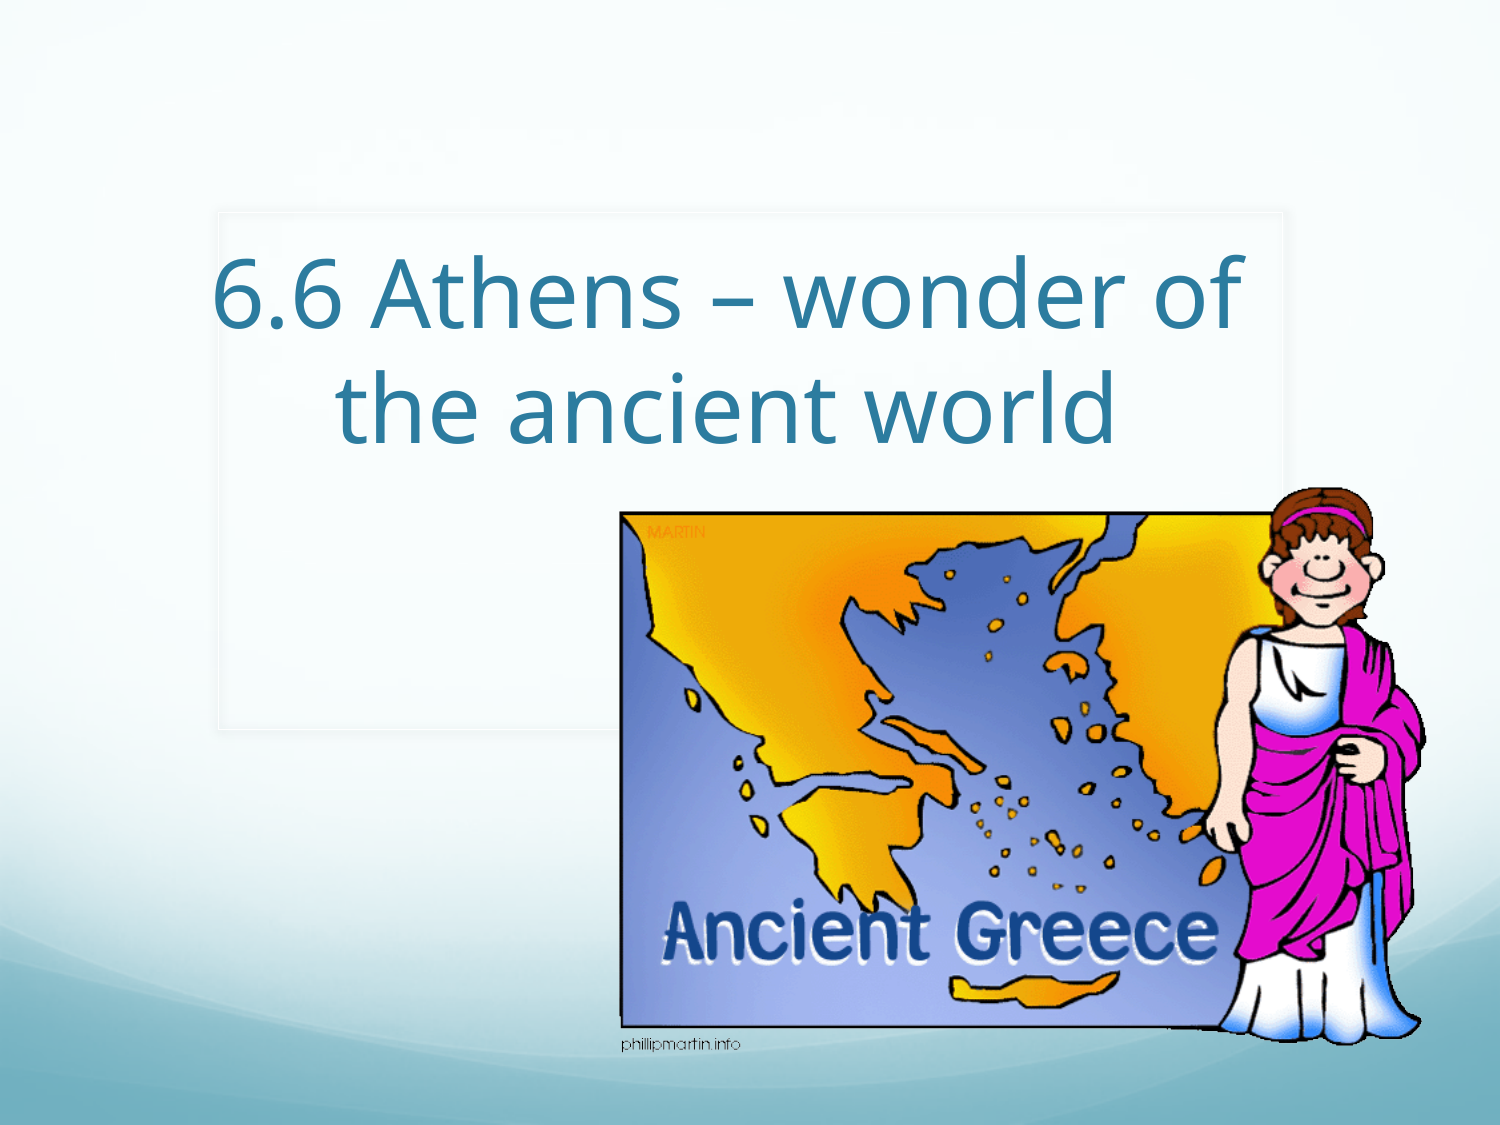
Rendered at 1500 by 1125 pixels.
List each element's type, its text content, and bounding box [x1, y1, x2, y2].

picture [597, 469, 1437, 1070]
title 6.6 Athens – wonder of the ancient world [176, 70, 1278, 471]
